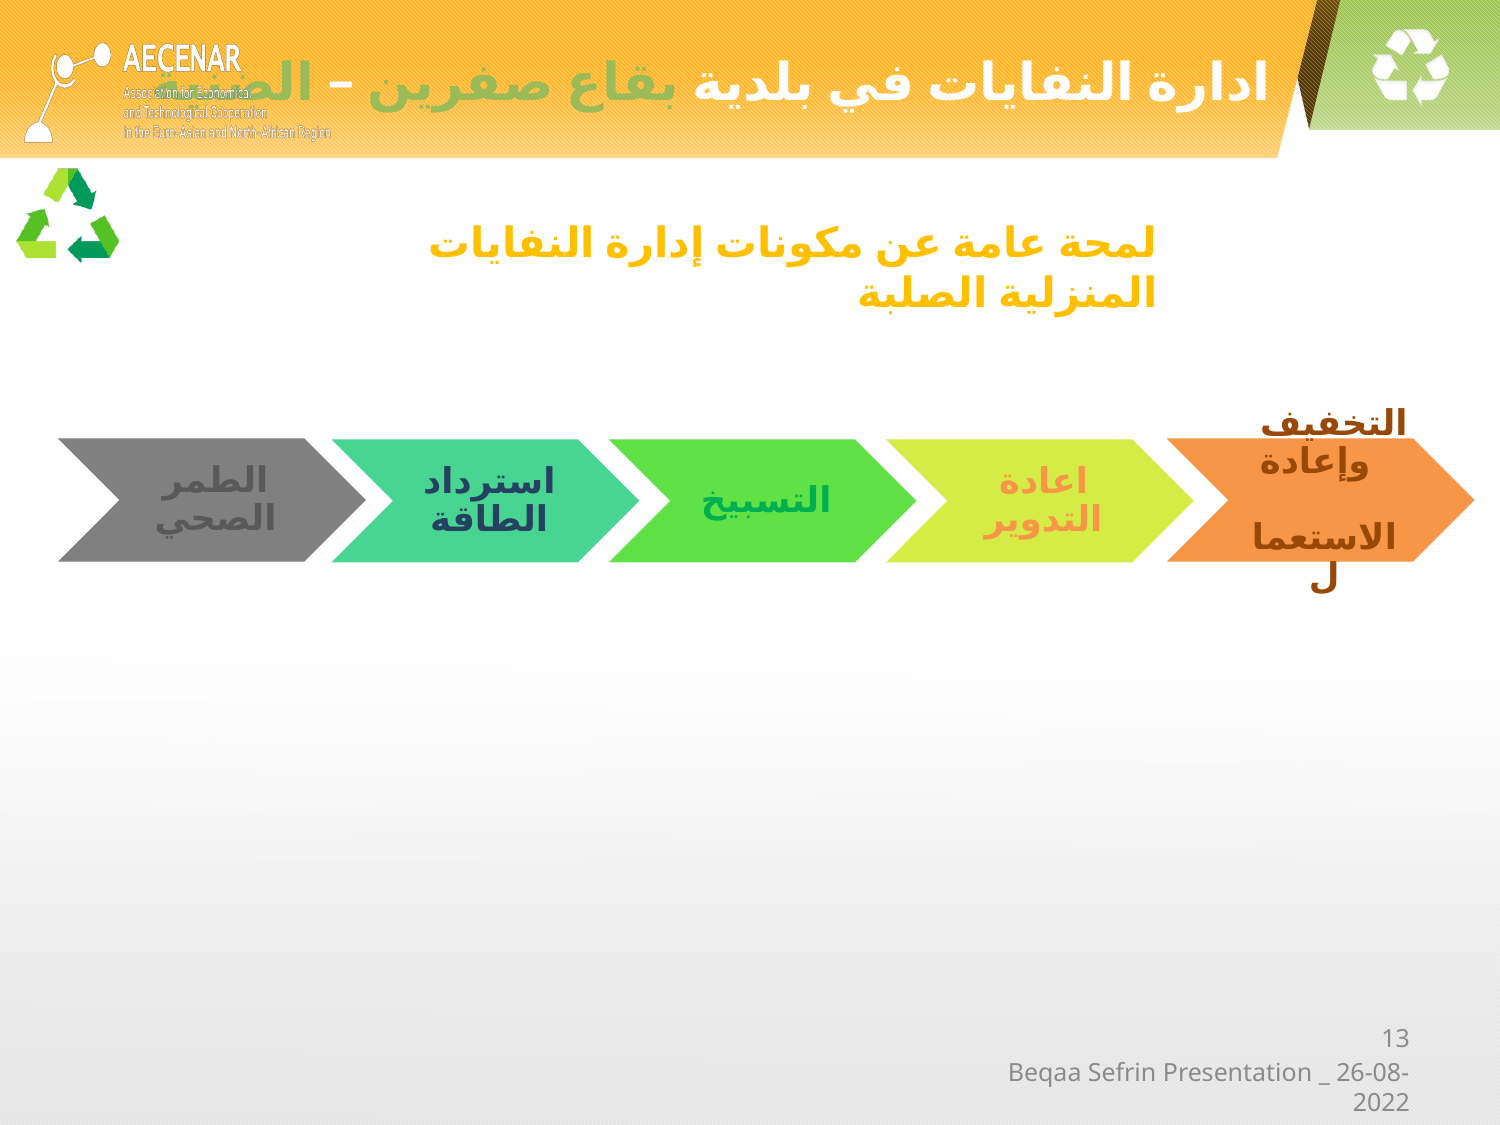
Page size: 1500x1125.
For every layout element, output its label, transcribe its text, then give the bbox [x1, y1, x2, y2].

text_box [57, 438, 1475, 563]
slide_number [962, 1066, 1425, 1103]
title ادارة النفايات في بلدية بقاع صفرين – الضنية [371, 13, 1287, 145]
picture [0, 0, 1500, 1125]
text_box لمحة عامة عن مكونات إدارة النفايات المنزلية الصلبة [301, 208, 1173, 423]
